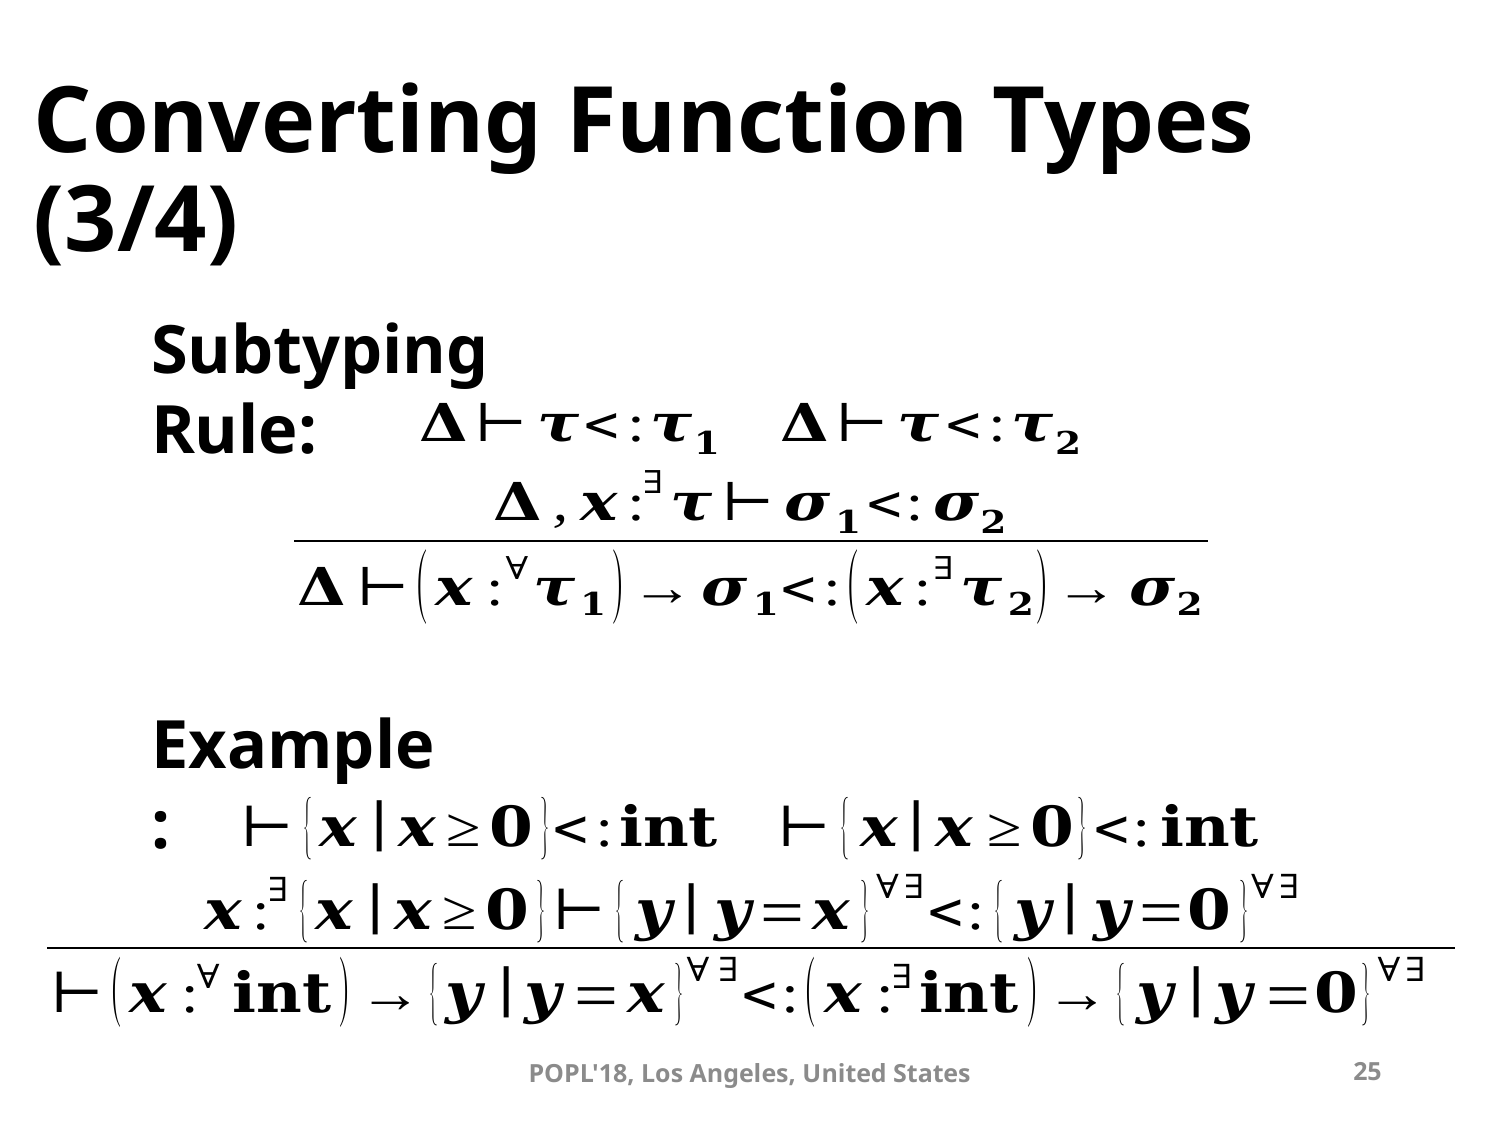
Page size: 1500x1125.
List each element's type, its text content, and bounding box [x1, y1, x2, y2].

slide_number 25 [1059, 1042, 1397, 1103]
footer POPL'18, Los Angeles, United States [496, 1042, 1004, 1103]
title Converting Function Types (3/4) [18, 63, 1482, 281]
text_box Subtyping Rule: [136, 299, 677, 475]
text_box Example: [136, 694, 469, 869]
